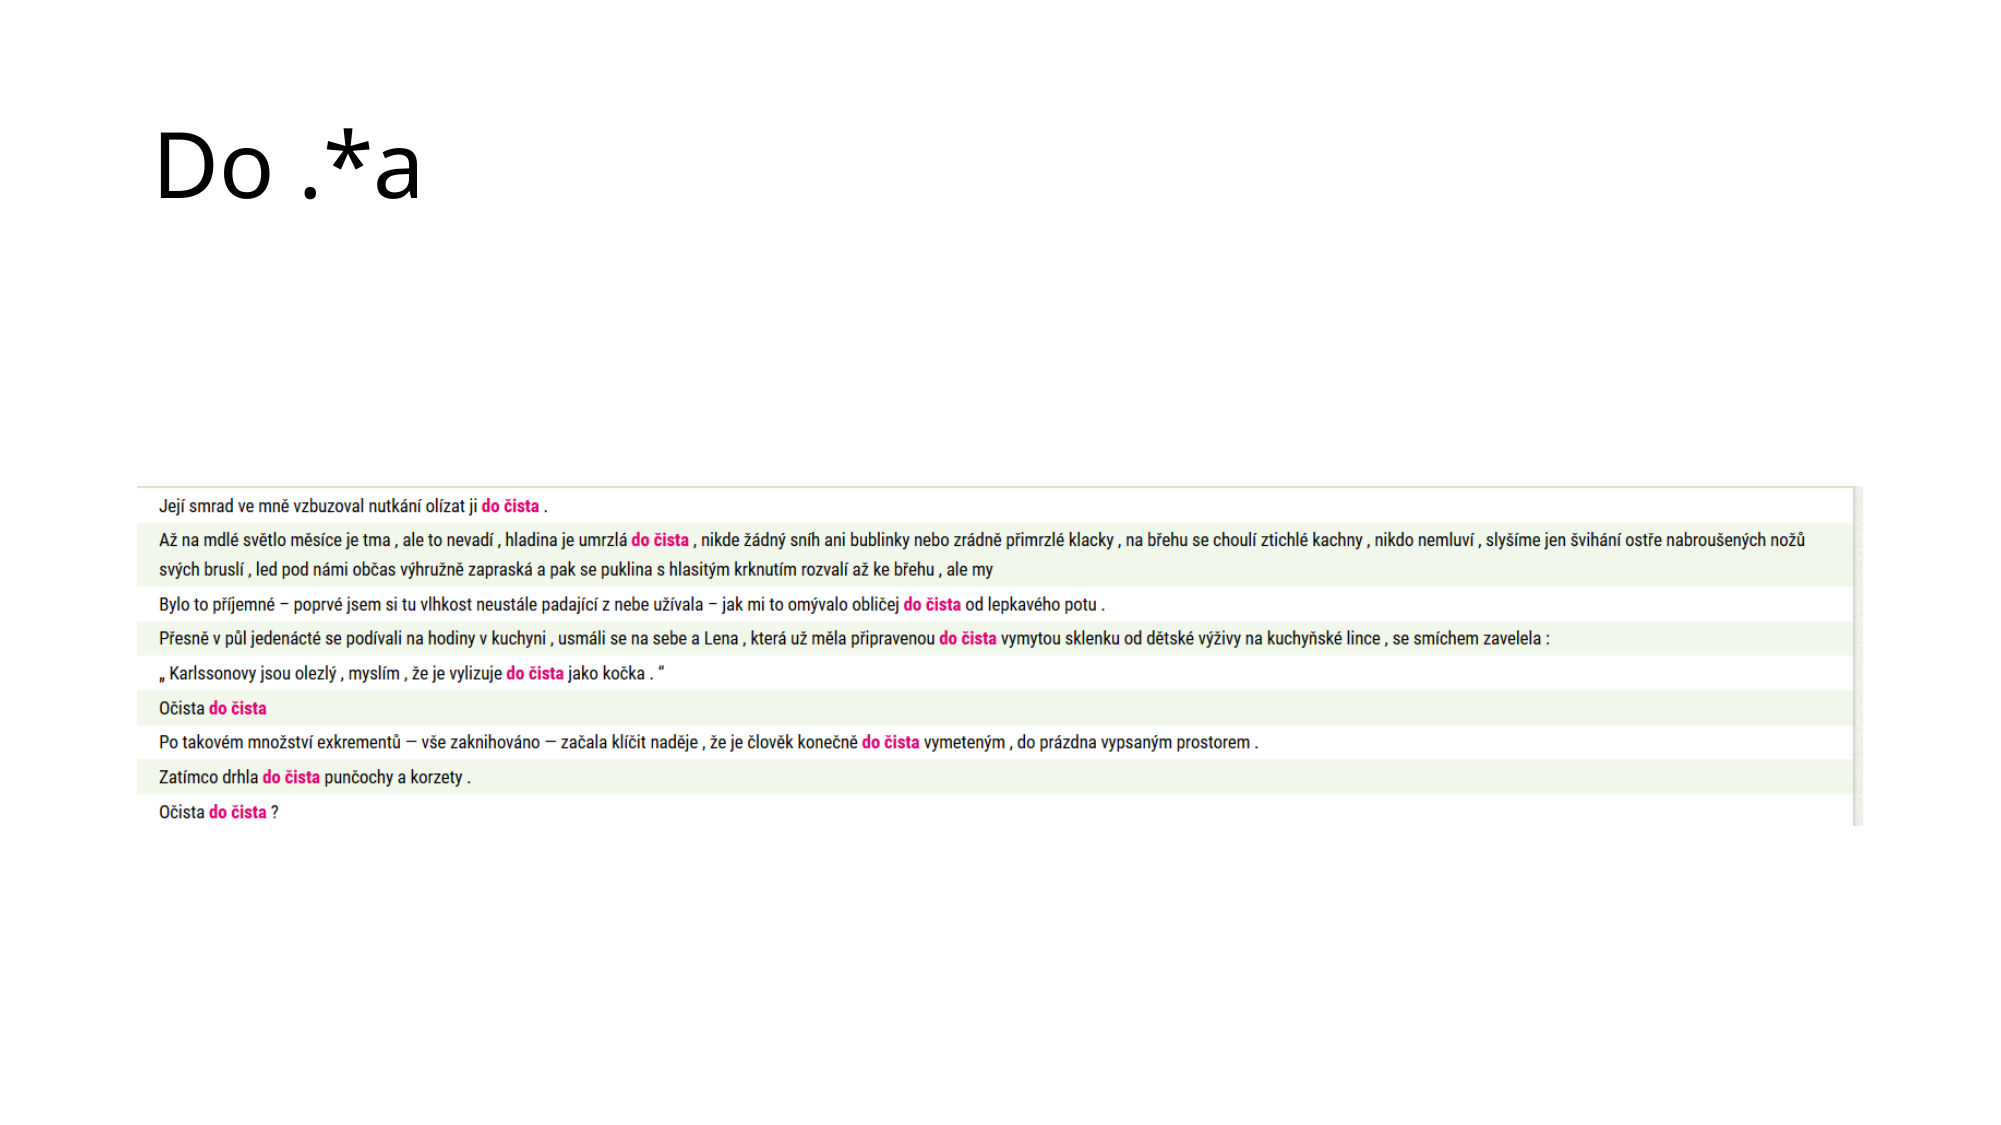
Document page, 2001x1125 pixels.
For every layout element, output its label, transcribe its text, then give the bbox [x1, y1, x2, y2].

title Do .*a [137, 59, 1863, 278]
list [137, 486, 1863, 826]
